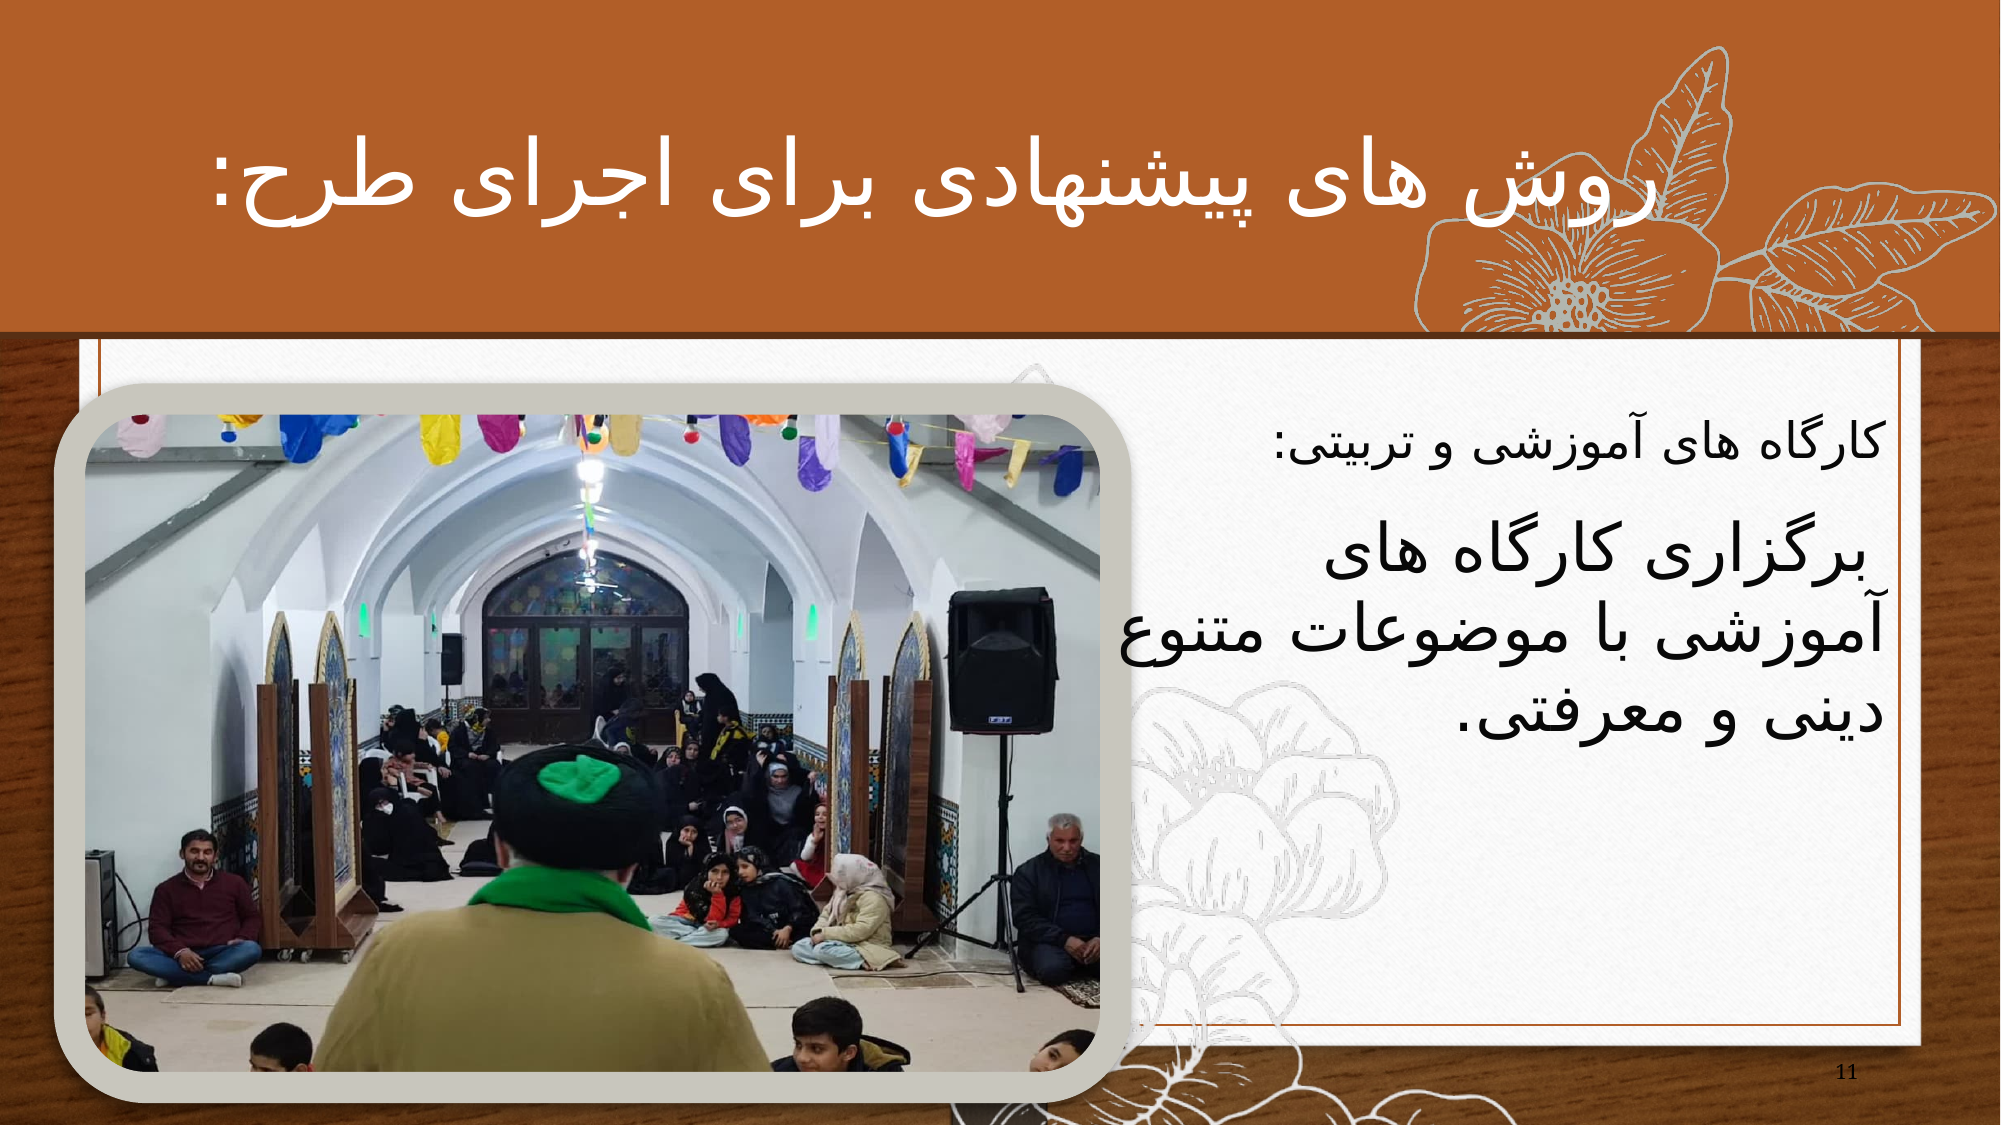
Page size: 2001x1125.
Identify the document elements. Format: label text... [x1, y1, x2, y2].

title روش های پیشنهادی برای اجرای طرح: [153, 37, 1716, 300]
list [69, 398, 1116, 1088]
picture [0, 0, 2001, 1125]
slide_number 11 [1744, 1042, 1874, 1103]
list کارگاه های آموزشی و تربیتی: برگزاری کارگاه های آموزشی با موضوعات متنوع دینی و معرفتی. [1116, 400, 1902, 1008]
